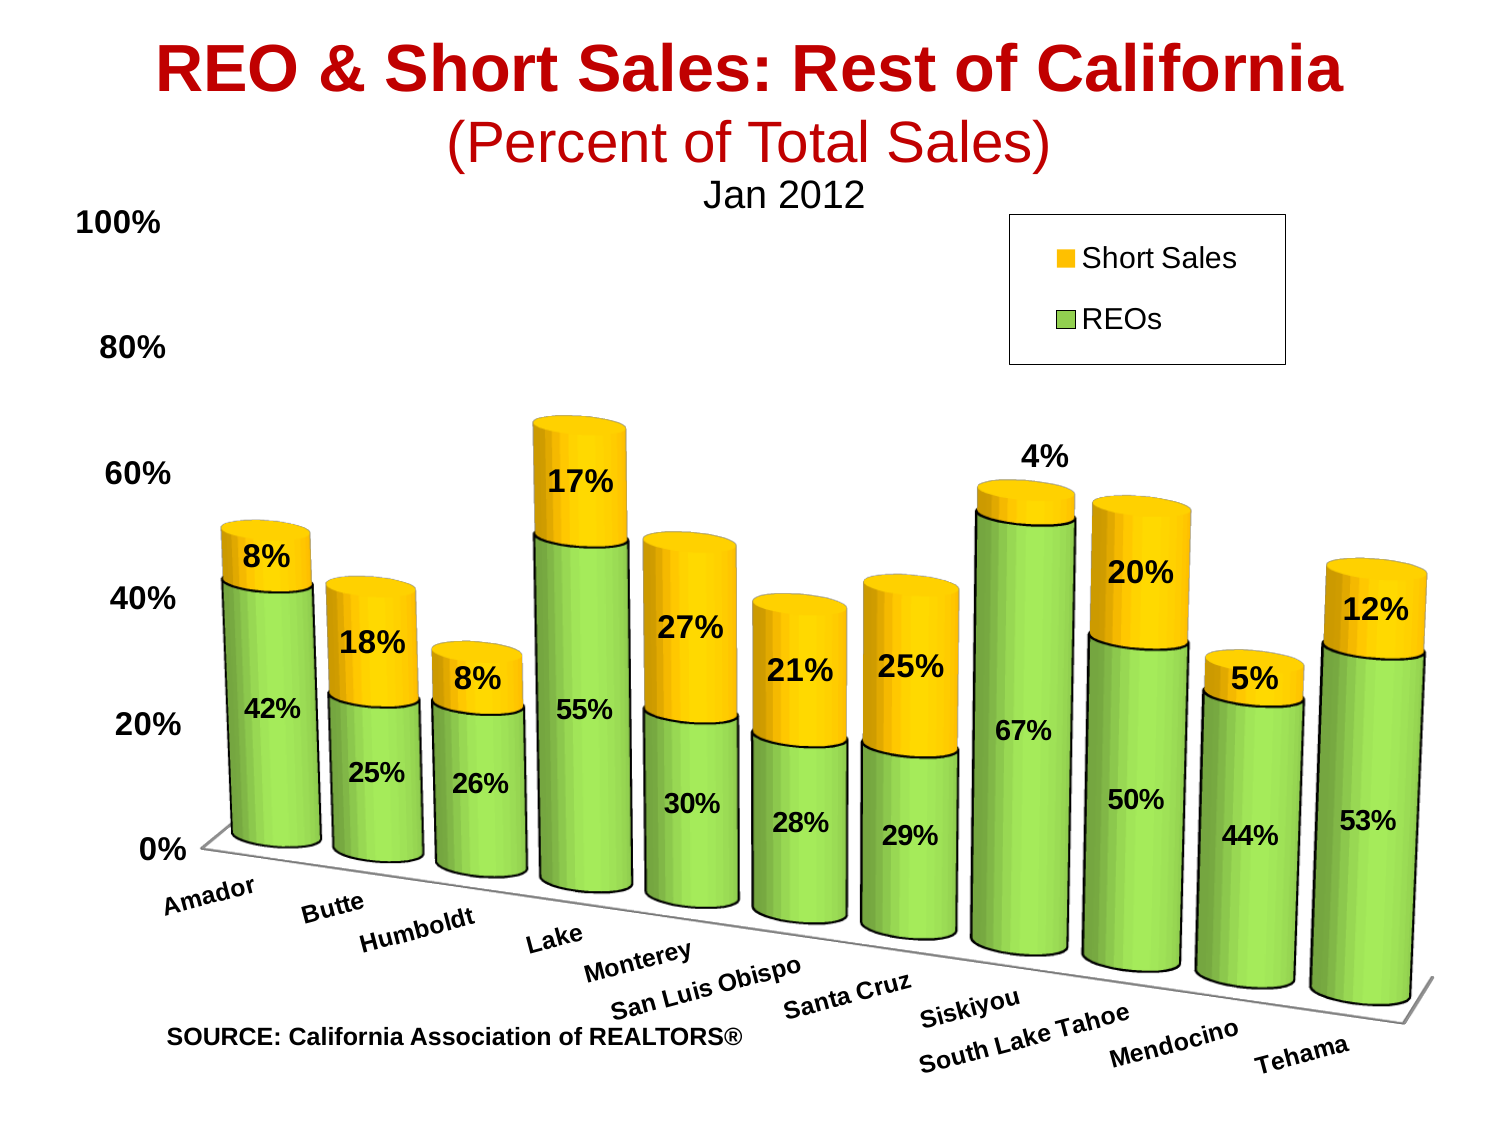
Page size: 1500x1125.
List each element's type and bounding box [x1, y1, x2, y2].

chart [0, 0, 1500, 1125]
